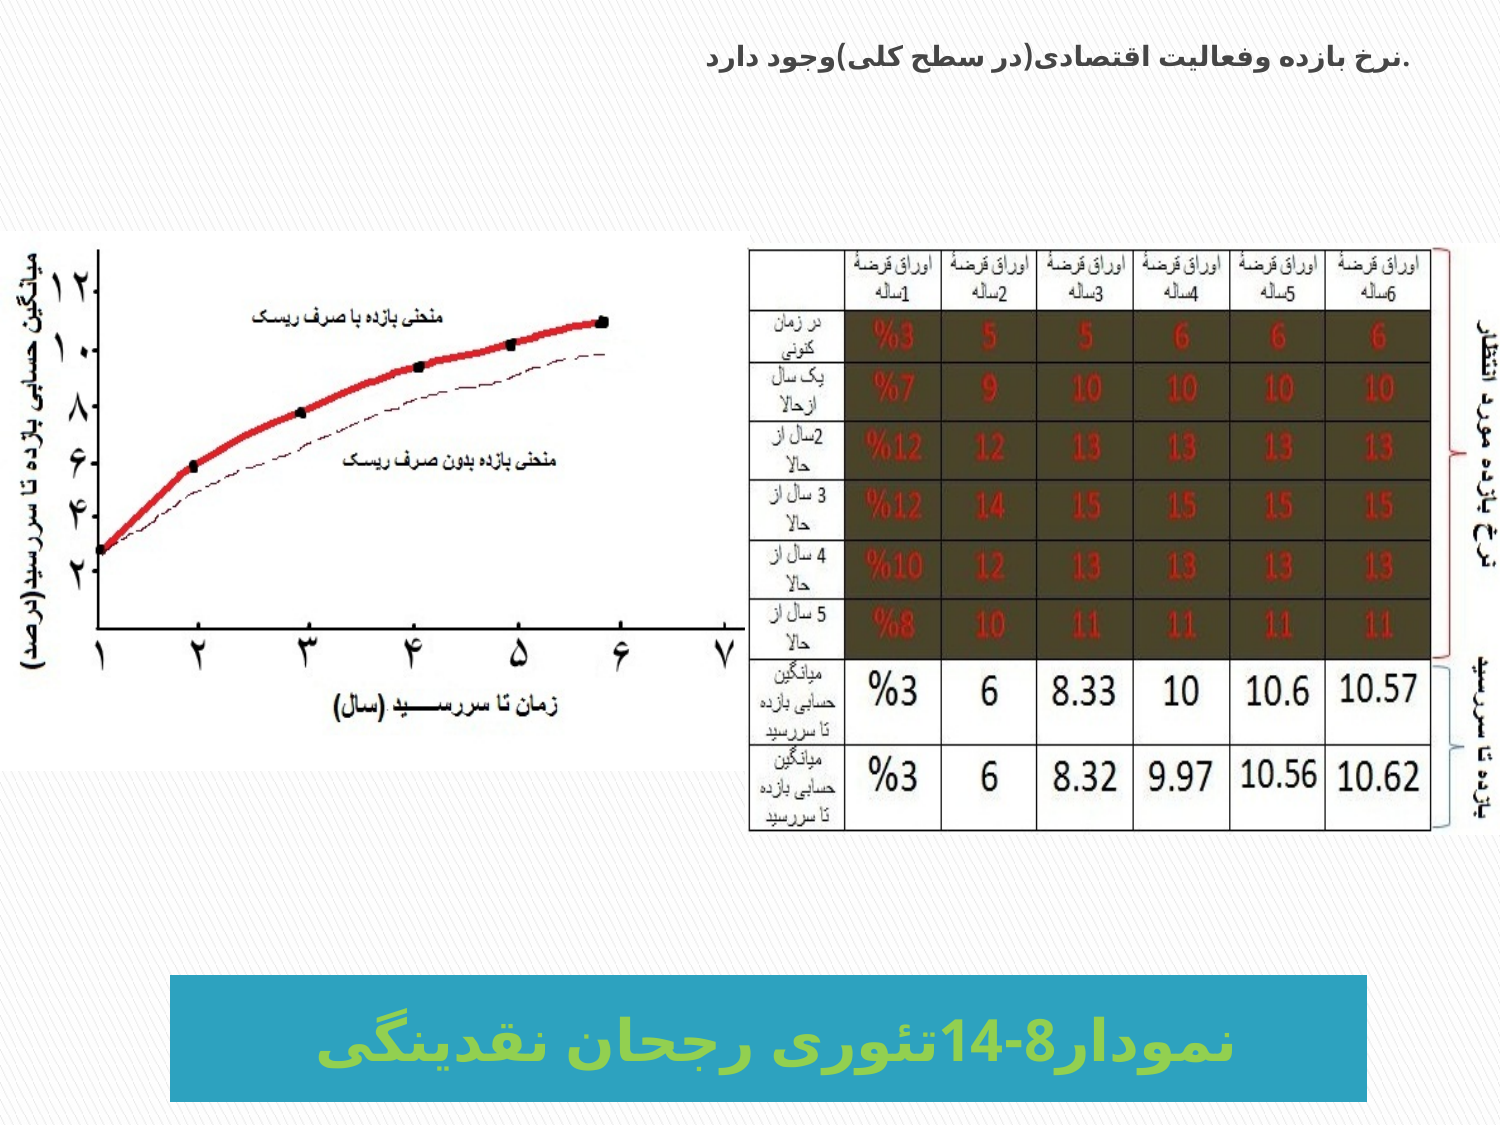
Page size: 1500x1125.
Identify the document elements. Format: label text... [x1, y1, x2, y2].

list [0, 231, 751, 771]
list نمودار8-14تئوری رجحان نقدینگی [170, 975, 1367, 1102]
title نرخ بازده وفعالیت اقتصادی(در سطح کلی)وجود دارد. [75, 30, 1425, 114]
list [745, 243, 1500, 835]
